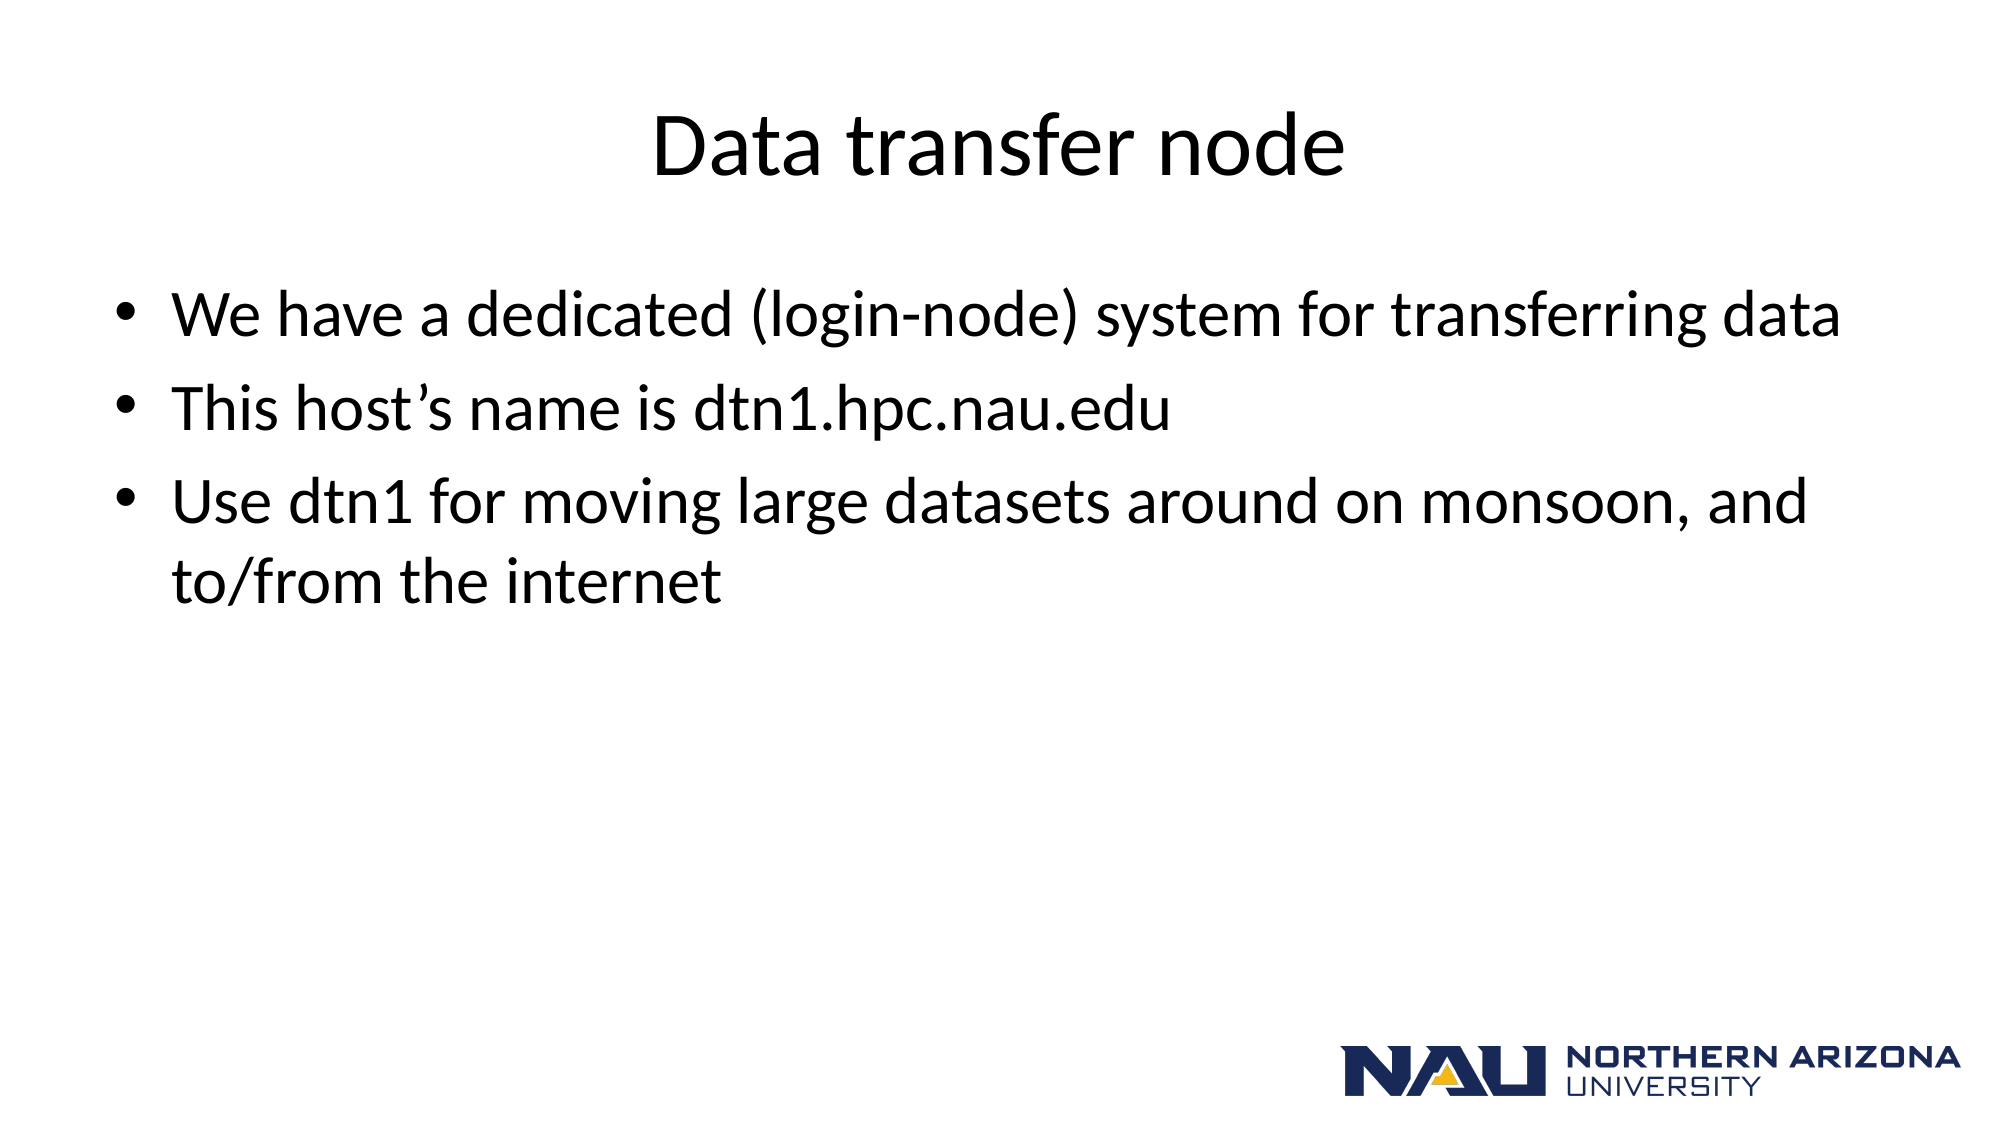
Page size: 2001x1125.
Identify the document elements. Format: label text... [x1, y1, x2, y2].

list We have a dedicated (login-node) system for transferring data This host’s name is dtn1.hpc.nau.edu Use dtn1 for moving large datasets around on monsoon, and to/from the internet [99, 262, 1900, 1005]
title Data transfer node [99, 45, 1900, 233]
picture [1339, 1045, 1962, 1097]
